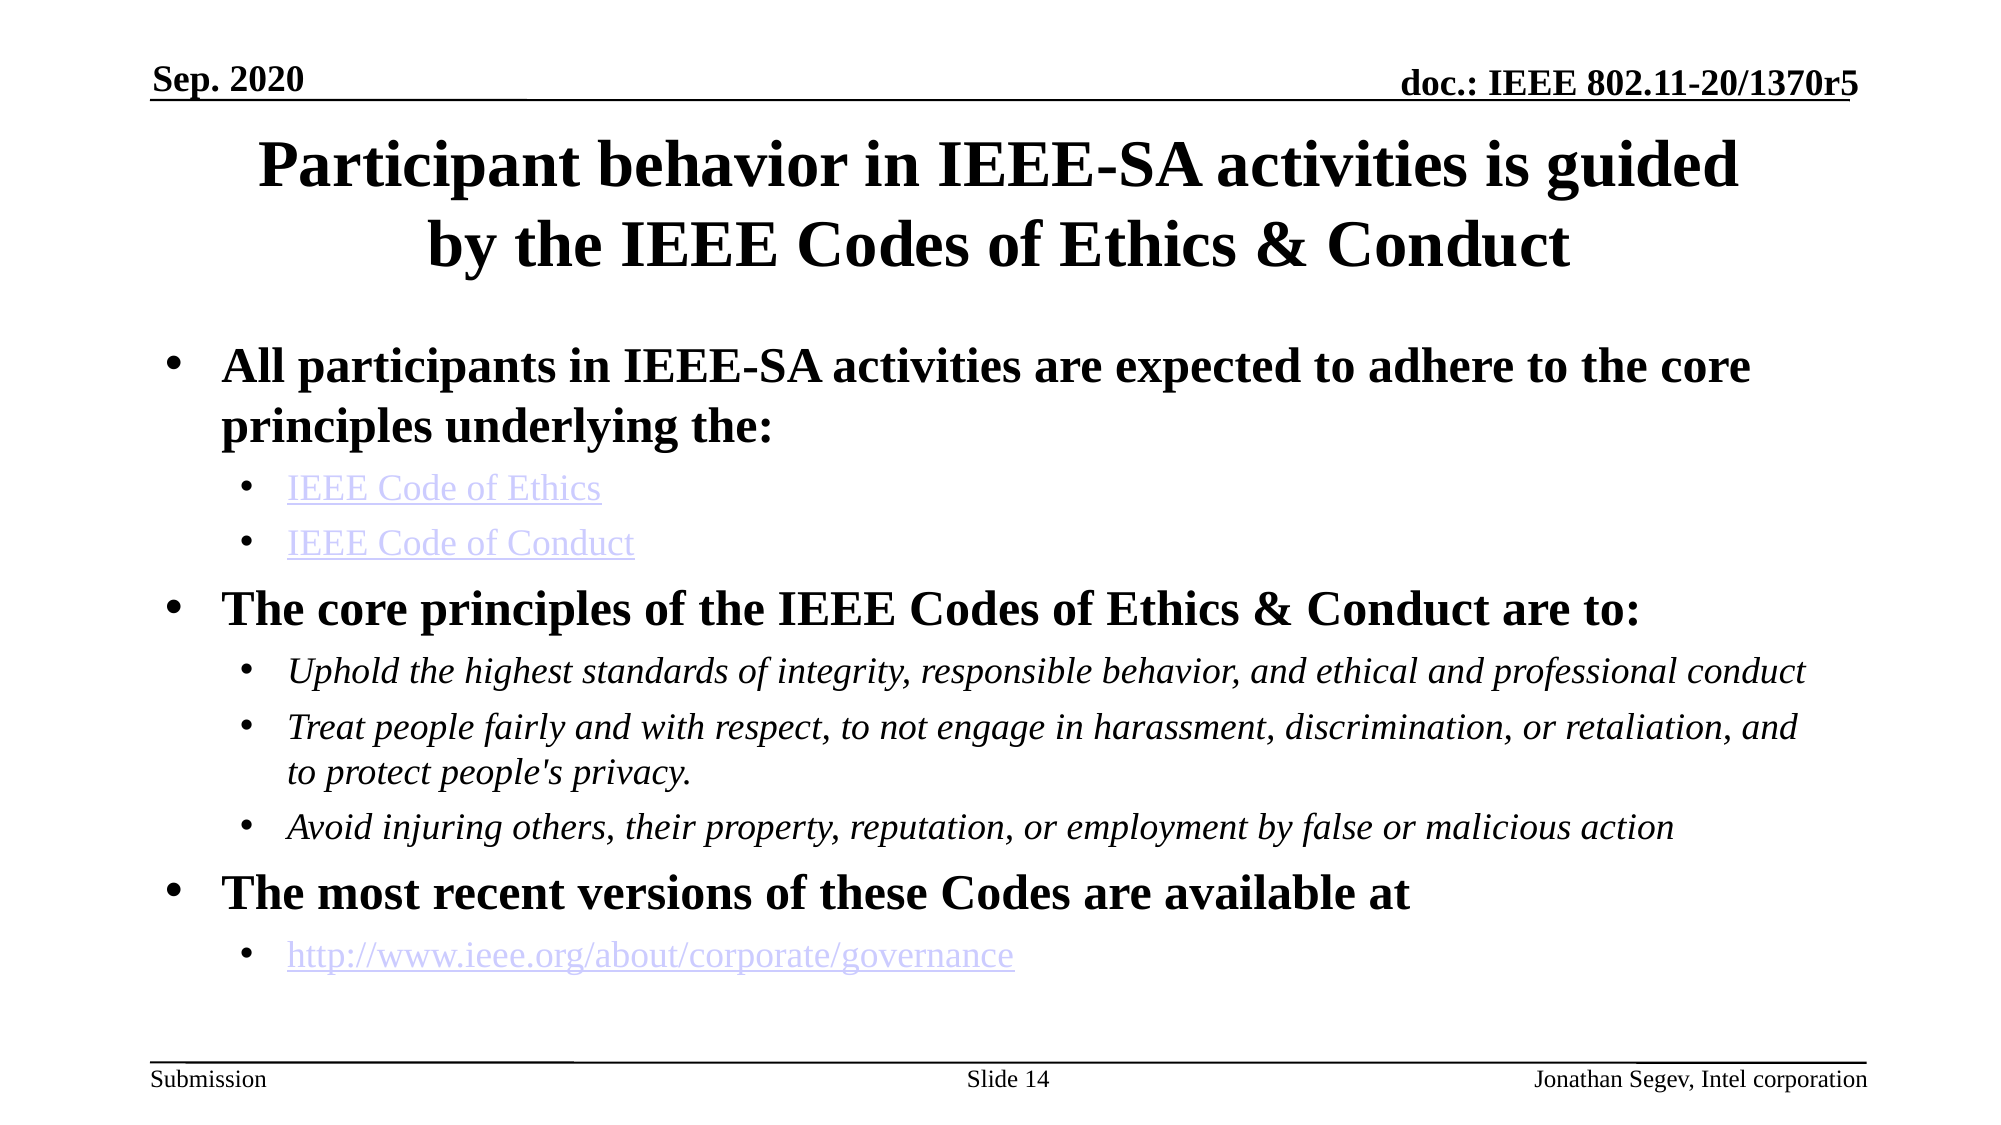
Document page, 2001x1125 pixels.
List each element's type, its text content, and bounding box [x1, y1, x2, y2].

title Participant behavior in IEEE-SA activities is guided by the IEEE Codes of Ethics & Conduct [149, 112, 1850, 288]
list All participants in IEEE-SA activities are expected to adhere to the core principles underlying the: IEEE Code of Ethics IEEE Code of Conduct The core principles of the IEEE Codes of Ethics & Conduct are to: Uphold the highest standards of integrity, responsible behavior, and ethical and professional conduct Treat people fairly and with respect, to not engage in harassment, discrimination, or retaliation, and to protect people's privacy. Avoid injuring others, their property, reputation, or employment by false or malicious action The most recent versions of these Codes are available at http://www.ieee.org/about/corporate/governance [149, 324, 1850, 1000]
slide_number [152, 54, 563, 100]
footer Jonathan Segev, Intel corporation [1171, 1061, 1869, 1093]
slide_number Slide 14 [950, 1061, 1067, 1123]
